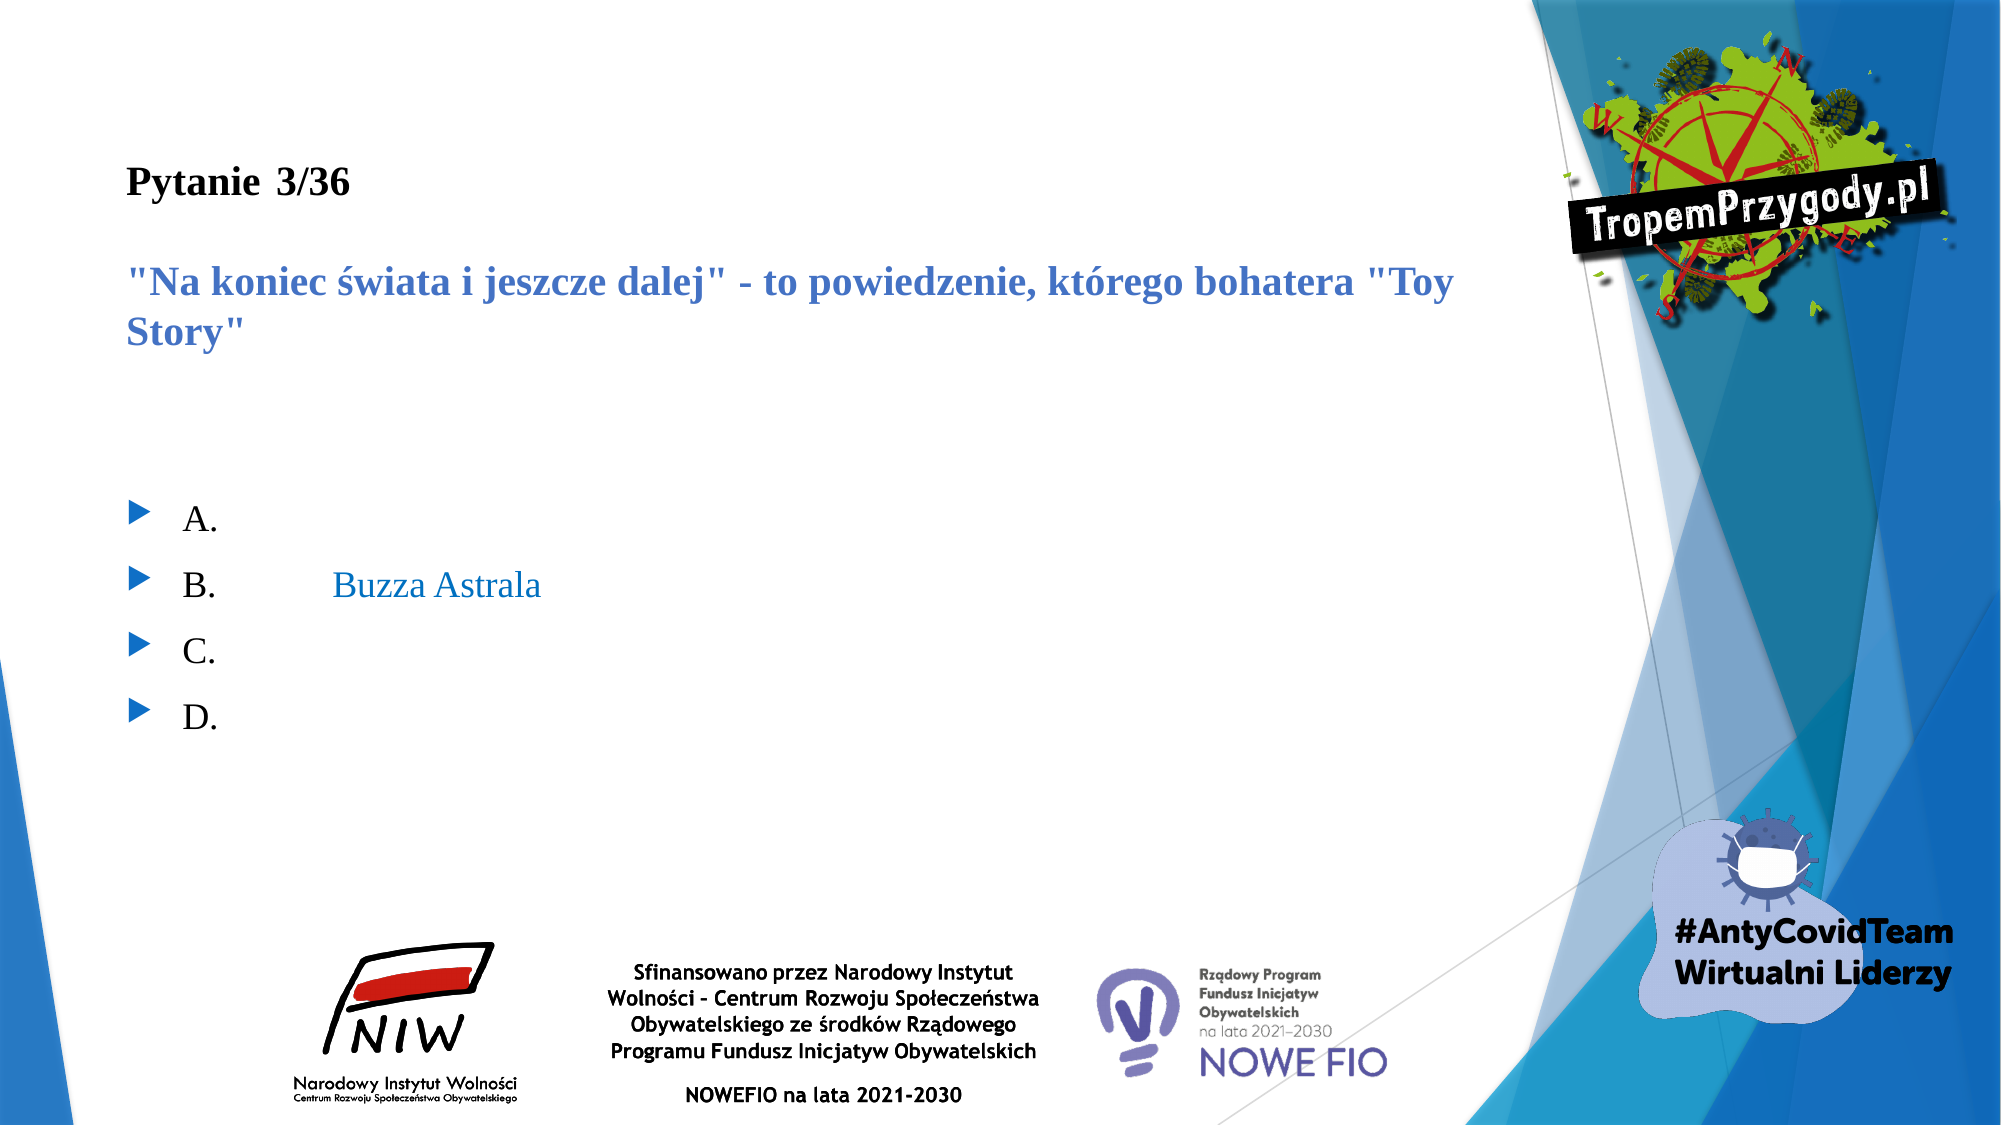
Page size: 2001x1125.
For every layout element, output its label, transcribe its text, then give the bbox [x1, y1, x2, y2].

picture [294, 933, 1410, 1125]
picture [1563, 31, 1957, 331]
picture [1599, 719, 1993, 1113]
list A. B. Buzza Astrala C. D. [111, 486, 1522, 933]
title Pytanie 3/36 "Na koniec świata i jeszcze dalej" - to powiedzenie, którego bohatera "Toy Story" [111, 145, 1522, 465]
